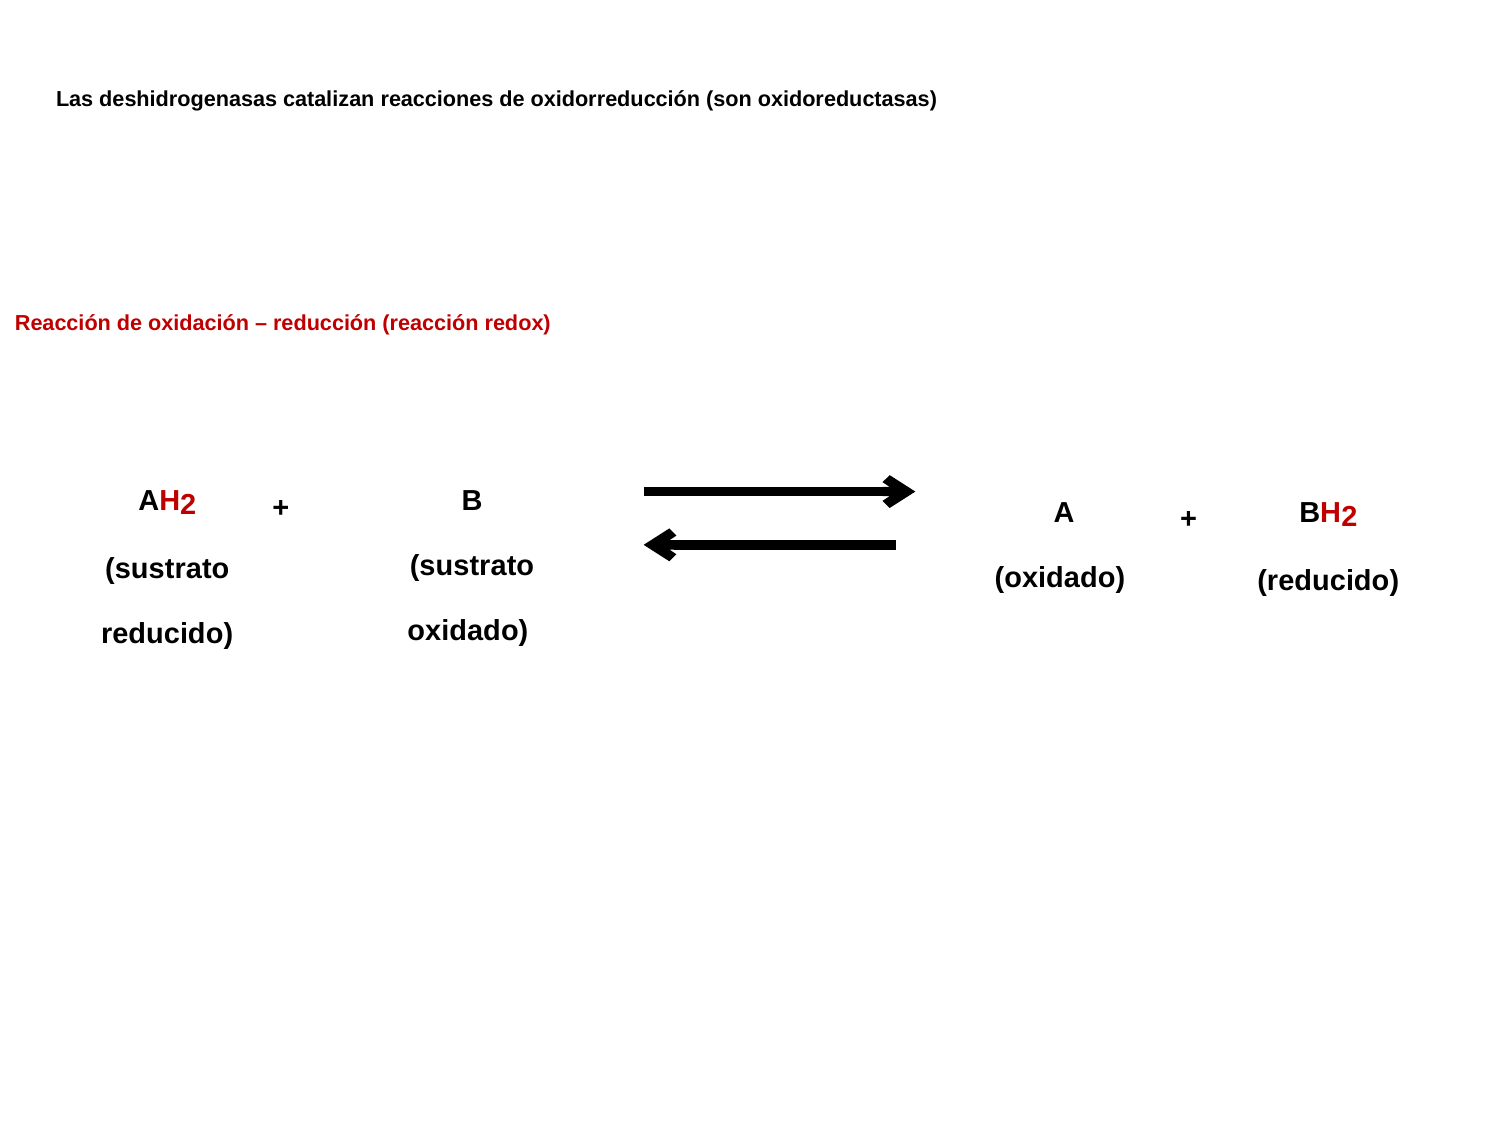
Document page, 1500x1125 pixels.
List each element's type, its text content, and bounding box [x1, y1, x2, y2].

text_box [867, 455, 1500, 610]
text_box Las deshidrogenasas catalizan reacciones de oxidorreducción (son oxidoreductasas) [41, 54, 1270, 118]
text_box Reacción de oxidación – reducción (reacción redox) [0, 278, 1500, 343]
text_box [0, 444, 656, 682]
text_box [660, 491, 916, 546]
